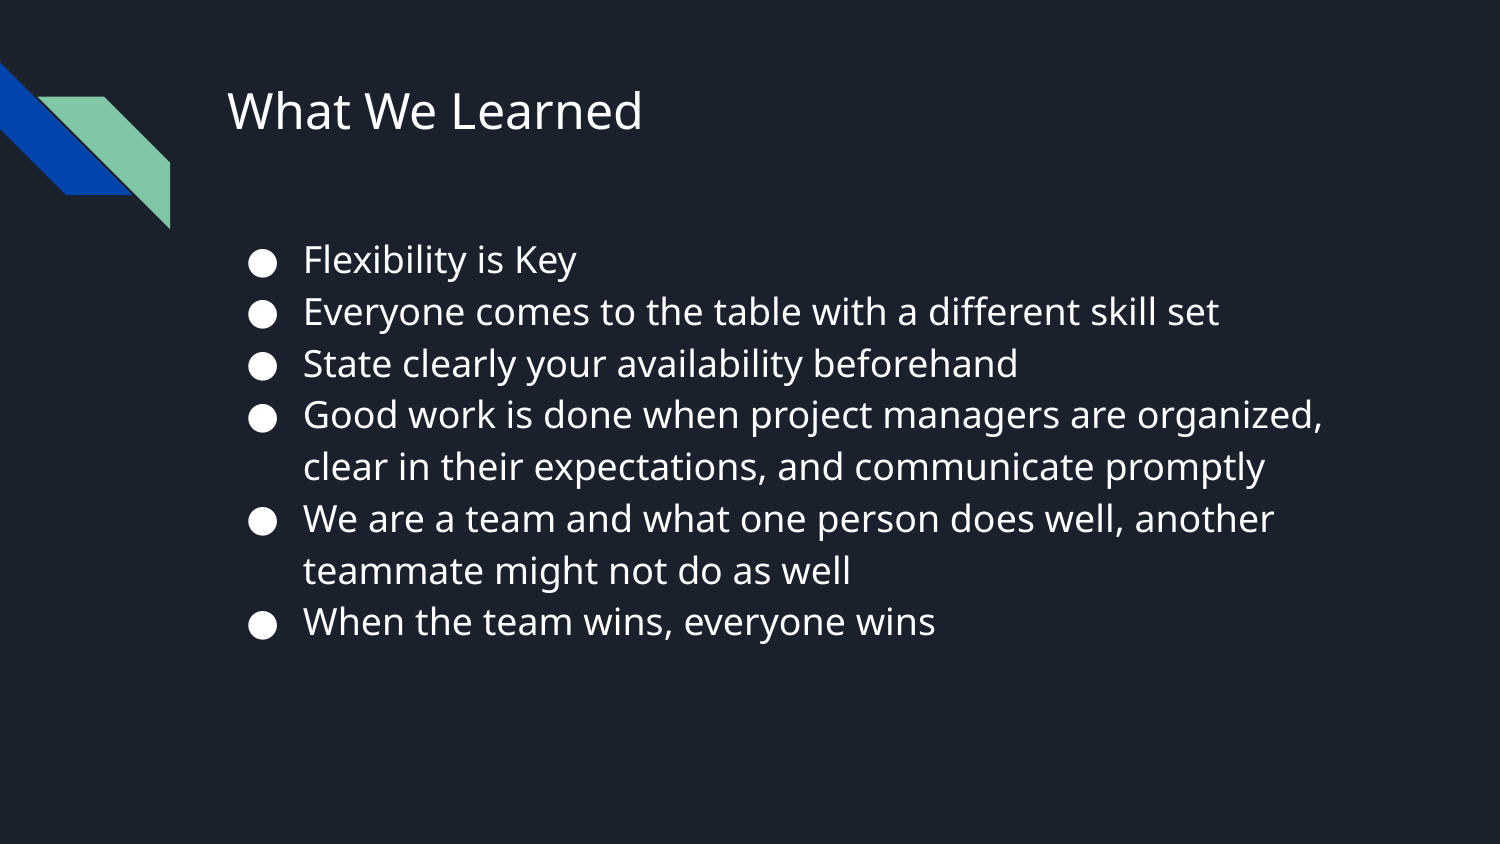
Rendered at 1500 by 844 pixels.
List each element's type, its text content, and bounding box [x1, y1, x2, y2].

list Flexibility is Key Everyone comes to the table with a different skill set State clearly your availability beforehand Good work is done when project managers are organized, clear in their expectations, and communicate promptly We are a team and what one person does well, another teammate might not do as well When the team wins, everyone wins [212, 214, 1368, 735]
title What We Learned [212, 64, 1368, 214]
